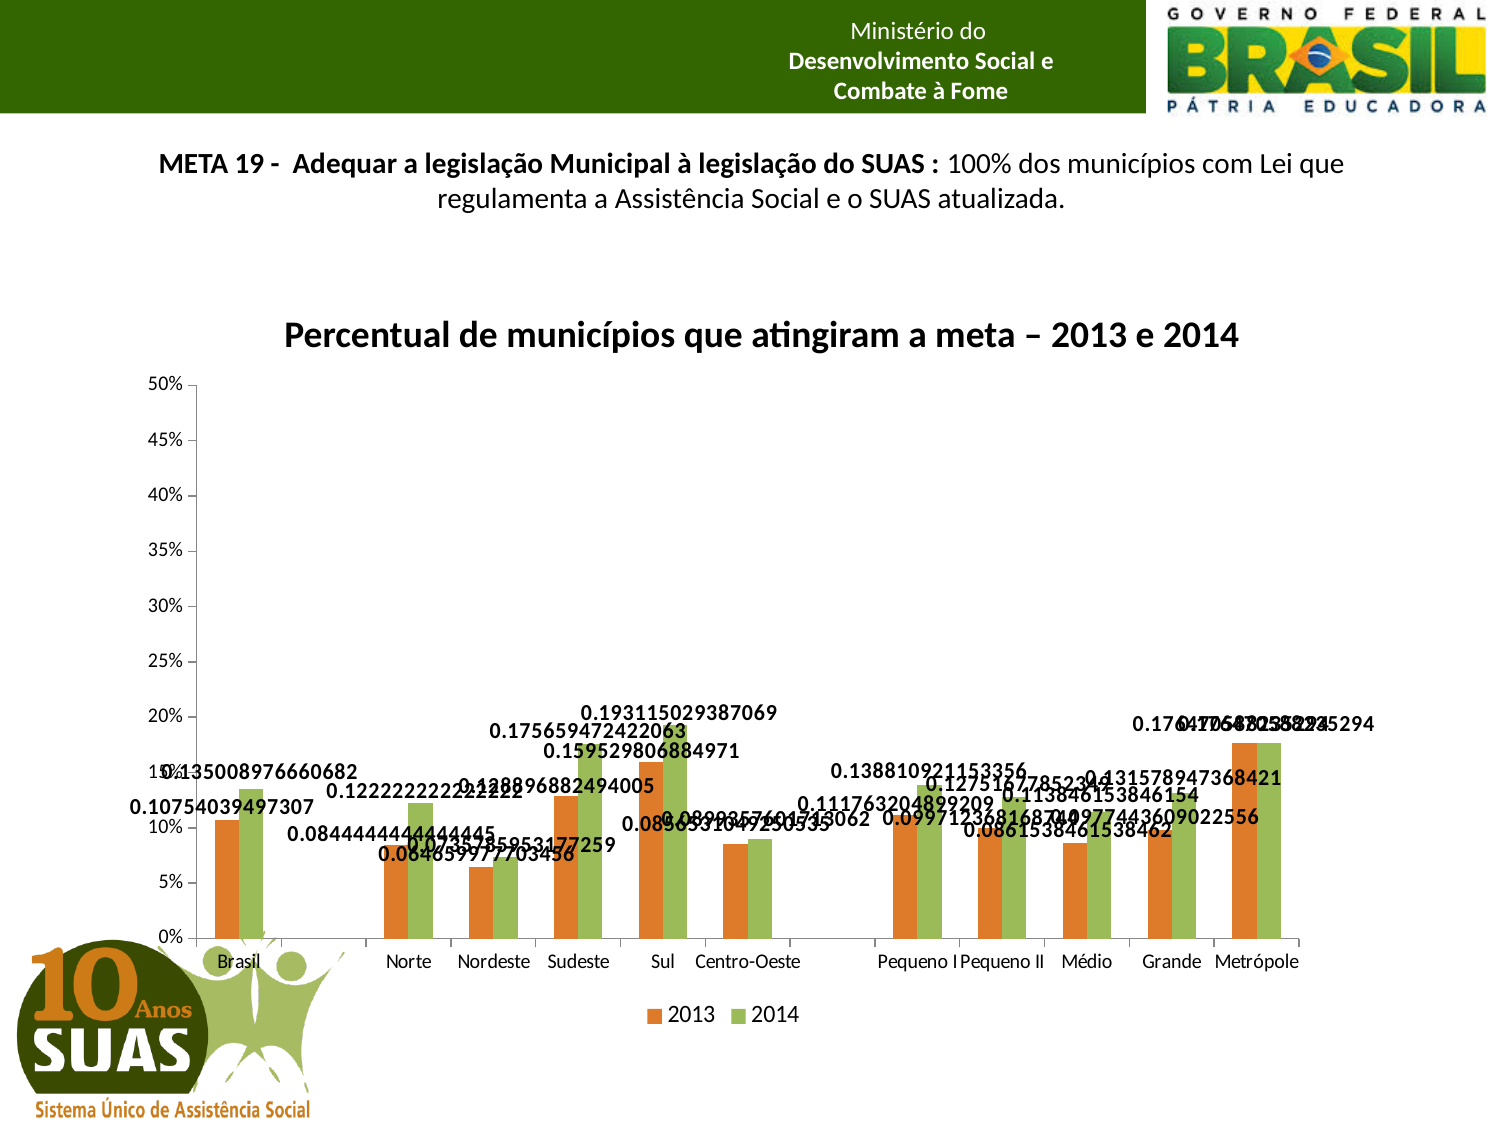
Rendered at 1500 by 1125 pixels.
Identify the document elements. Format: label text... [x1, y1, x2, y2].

title META 19 - Adequar a legislação Municipal à legislação do SUAS : 100% dos municípios com Lei que regulamenta a Assistência Social e o SUAS atualizada. [76, 137, 1427, 325]
picture [1146, 0, 1500, 120]
picture [0, 920, 361, 1125]
text_box Percentual de municípios que atingiram a meta – 2013 e 2014 [264, 302, 1269, 360]
chart [123, 361, 1377, 1036]
